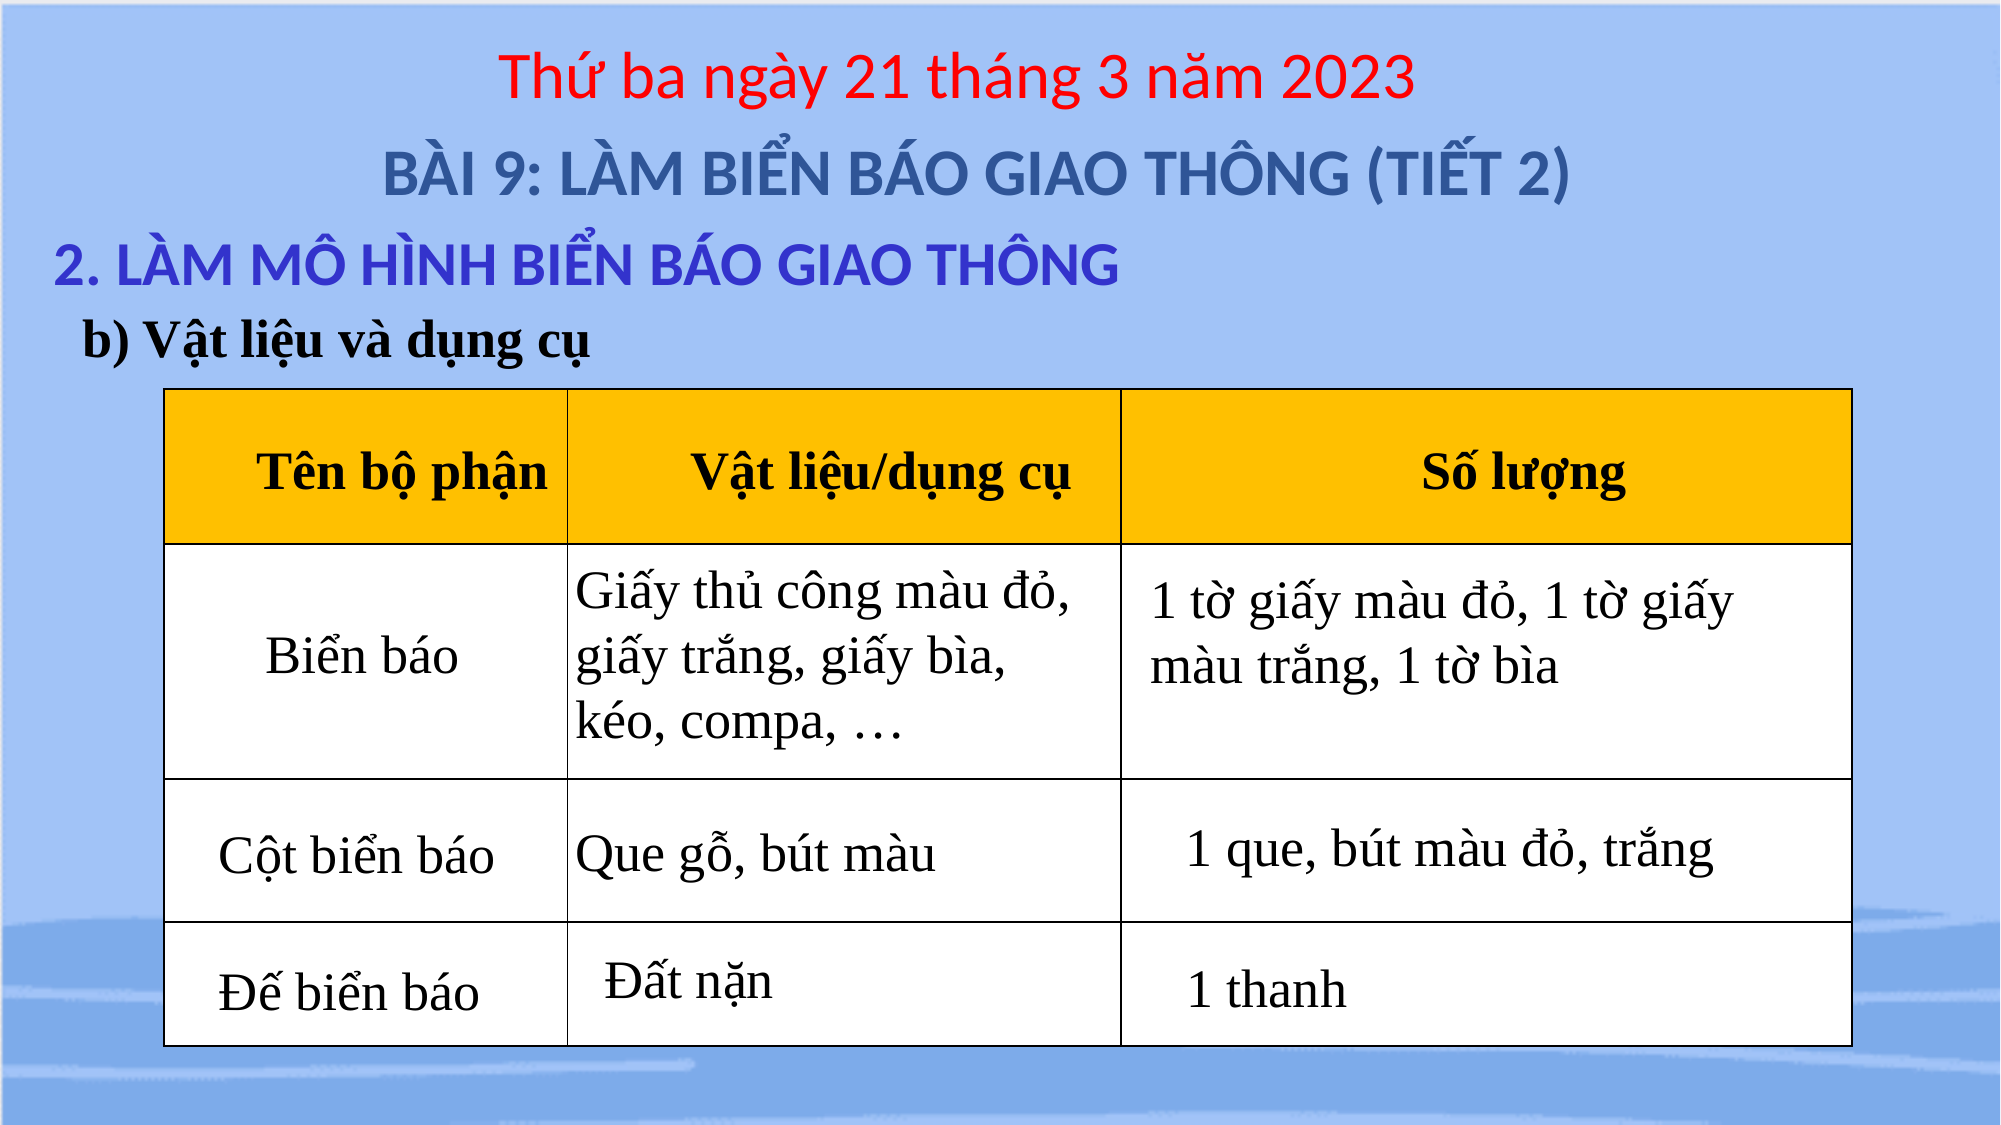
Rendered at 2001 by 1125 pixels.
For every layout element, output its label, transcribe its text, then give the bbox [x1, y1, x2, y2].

text_box Giấy thủ công màu đỏ, giấy trắng, giấy bìa, kéo, compa, … [560, 546, 1108, 757]
table_header Vật liệu/dụng cụ [568, 390, 1120, 543]
text_box BÀI 9: LÀM BIỂN BÁO GIAO THÔNG (TIẾT 2) [367, 121, 1633, 217]
table_cell [568, 545, 1120, 778]
text_box Biển báo [250, 612, 533, 692]
text_box Đất nặn [589, 937, 934, 1017]
text_box 1 que, bút màu đỏ, trắng [1171, 805, 1767, 886]
table_cell [165, 780, 567, 921]
table_cell [568, 780, 1120, 921]
table_cell [165, 923, 567, 1045]
table_header Số lượng [1122, 390, 1851, 543]
text_box 1 thanh [1171, 945, 1516, 1026]
table_cell [568, 923, 1120, 1045]
text_box 2. LÀM MÔ HÌNH BIỂN BÁO GIAO THÔNG [39, 215, 1206, 305]
table_cell [1122, 923, 1851, 1045]
picture [0, 0, 2001, 1125]
table_header Tên bộ phận [165, 390, 567, 543]
text_box b) Vật liệu và dụng cụ [67, 295, 668, 376]
text_box Que gỗ, bút màu [560, 810, 1108, 890]
table_cell [1122, 780, 1851, 921]
text_box Cột biển báo [204, 811, 549, 892]
table_cell [1122, 545, 1851, 778]
text_box Thứ ba ngày 21 tháng 3 năm 2023 [483, 24, 1572, 120]
text_box 1 tờ giấy màu đỏ, 1 tờ giấy màu trắng, 1 tờ bìa [1135, 556, 1803, 702]
table_cell [165, 545, 567, 778]
text_box Đế biển báo [204, 949, 549, 1029]
